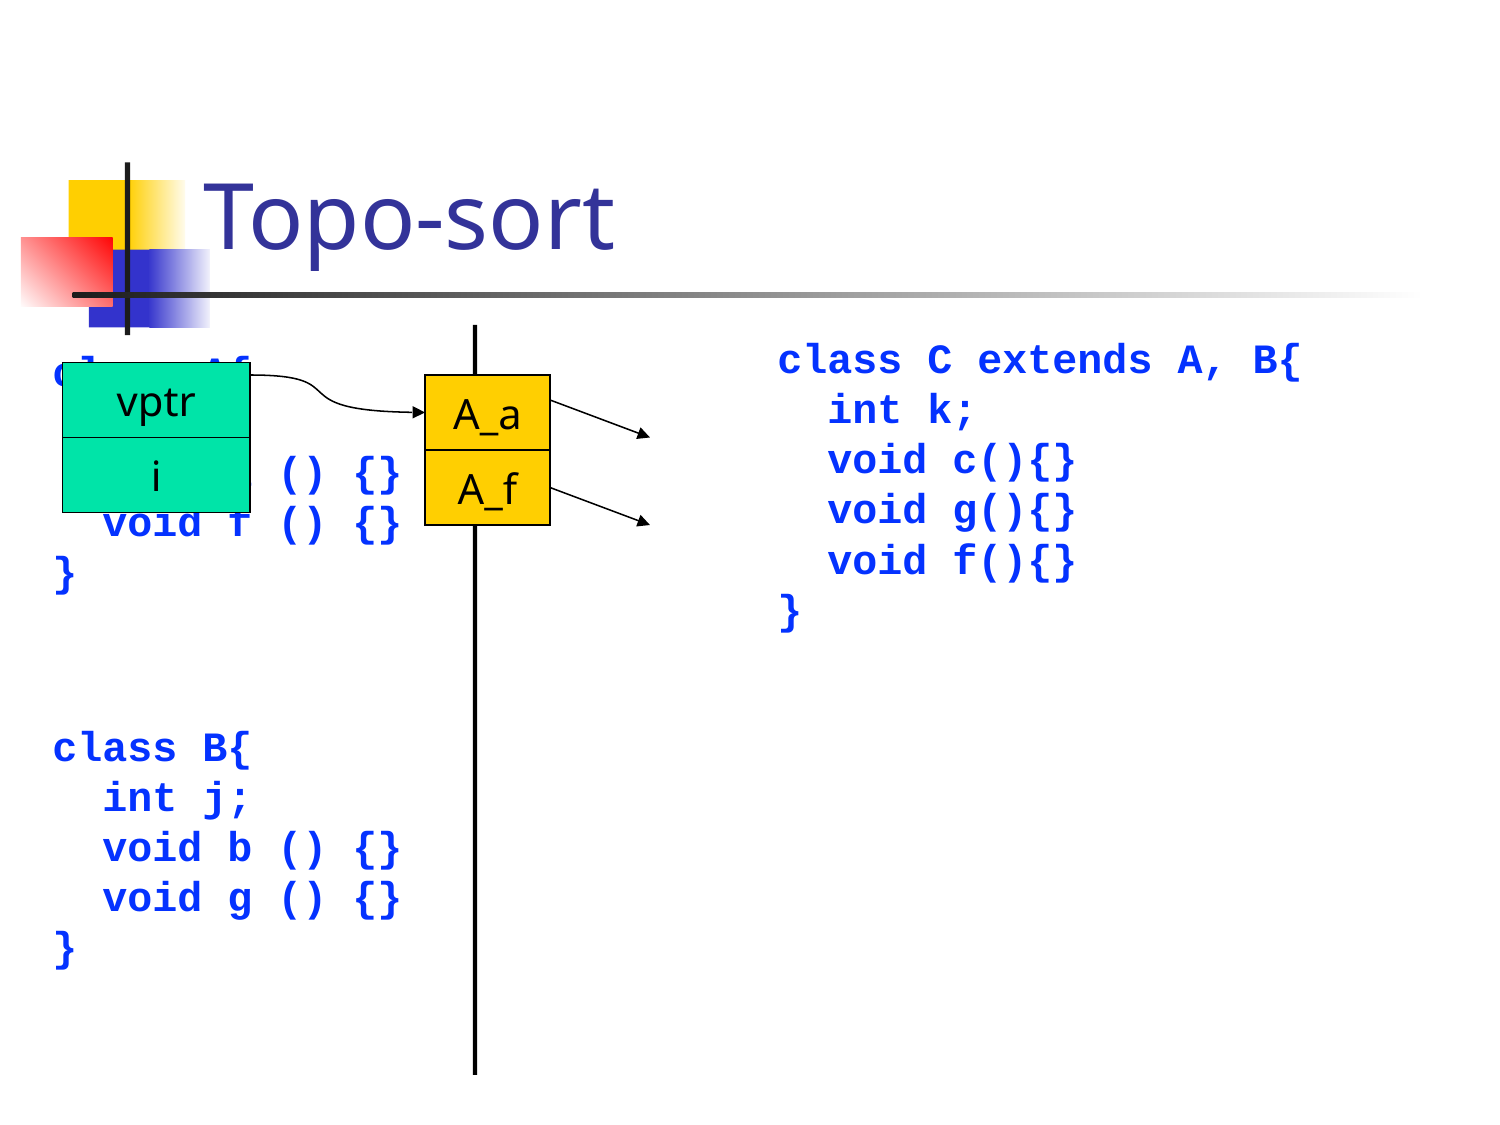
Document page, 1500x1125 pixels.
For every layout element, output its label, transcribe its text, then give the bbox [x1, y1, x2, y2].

text_box A_f [425, 449, 550, 525]
text_box vptr [62, 362, 250, 437]
text_box class A{ int i; void a () {} void f () {} } [37, 337, 438, 603]
title Topo-sort [188, 35, 1468, 275]
text_box i [62, 437, 250, 513]
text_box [249, 374, 425, 413]
text_box [549, 487, 650, 527]
text_box class B{ int j; void b () {} void g () {} } [37, 712, 438, 978]
text_box class C extends A, B{ int k; void c(){} void g(){} void f(){} } [762, 324, 1338, 640]
text_box [549, 399, 650, 439]
text_box A_a [425, 374, 550, 449]
